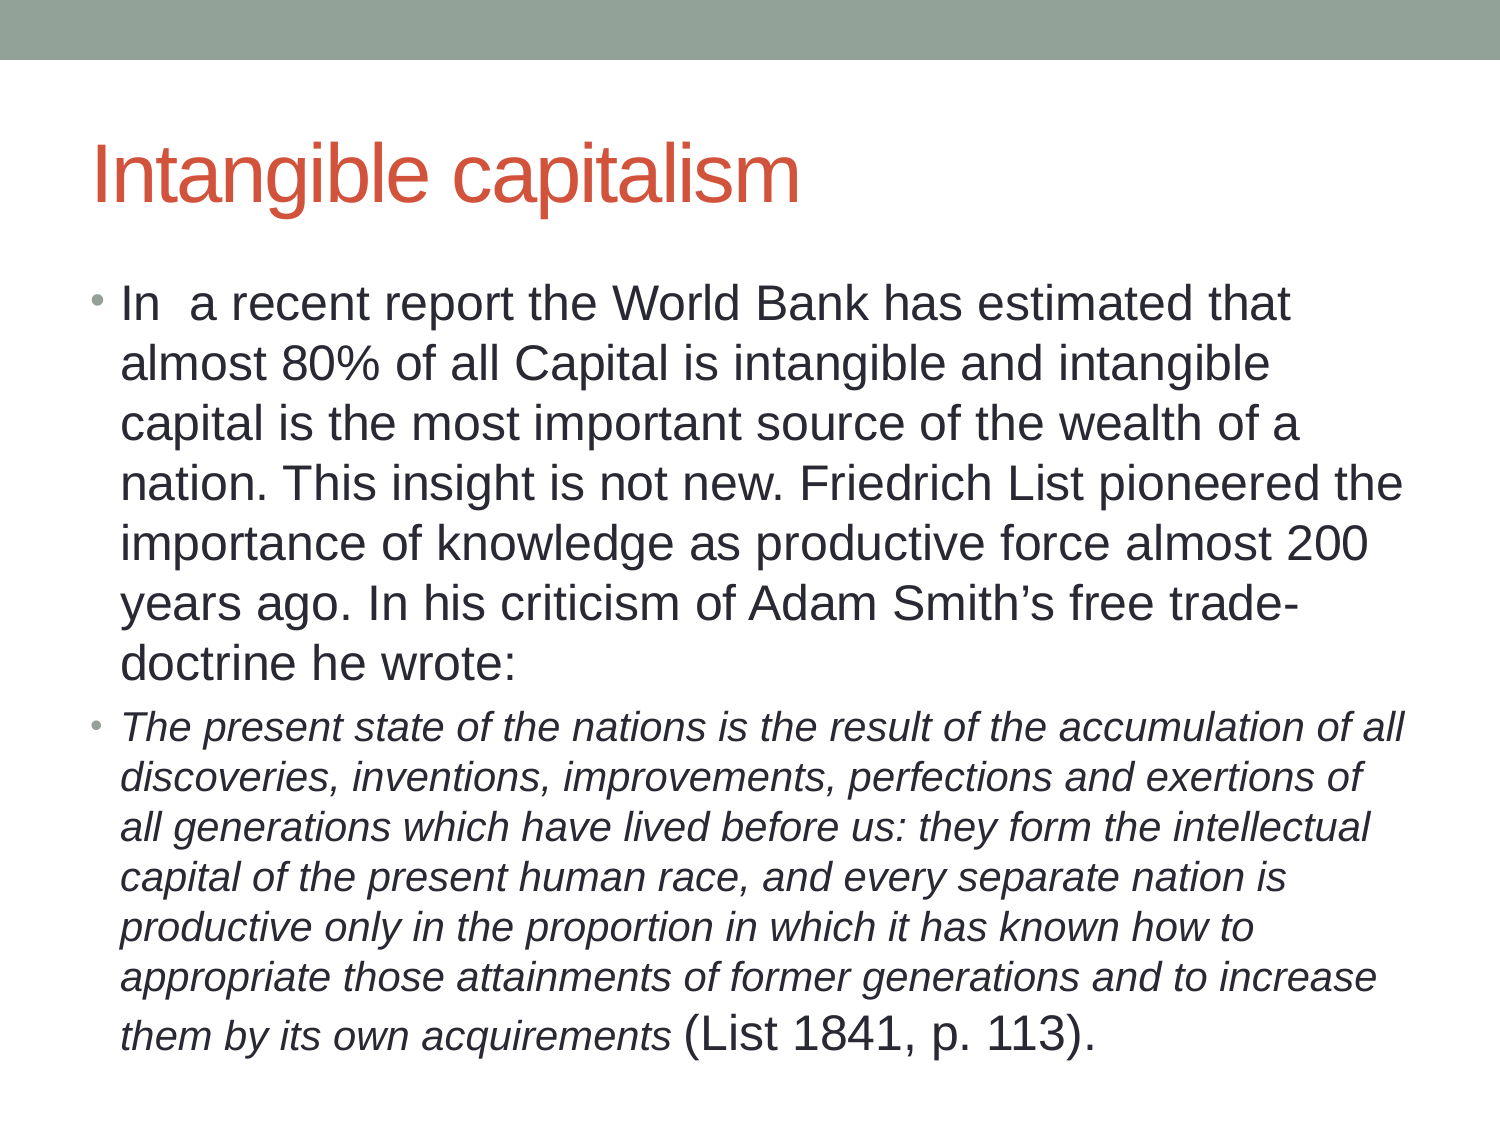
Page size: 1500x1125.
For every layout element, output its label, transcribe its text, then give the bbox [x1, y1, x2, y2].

list In a recent report the World Bank has estimated that almost 80% of all Capital is intangible and intangible capital is the most important source of the wealth of a nation. This insight is not new. Friedrich List pioneered the importance of knowledge as productive force almost 200 years ago. In his criticism of Adam Smith’s free trade-doctrine he wrote: The present state of the nations is the result of the accumulation of all discoveries, inventions, improvements, perfections and exertions of all generations which have lived before us: they form the intellectual capital of the present human race, and every separate nation is productive only in the proportion in which it has known how to appropriate those attainments of former generations and to increase them by its own acquirements (List 1841, p. 113). [75, 262, 1425, 1063]
title Intangible capitalism [75, 87, 1425, 250]
